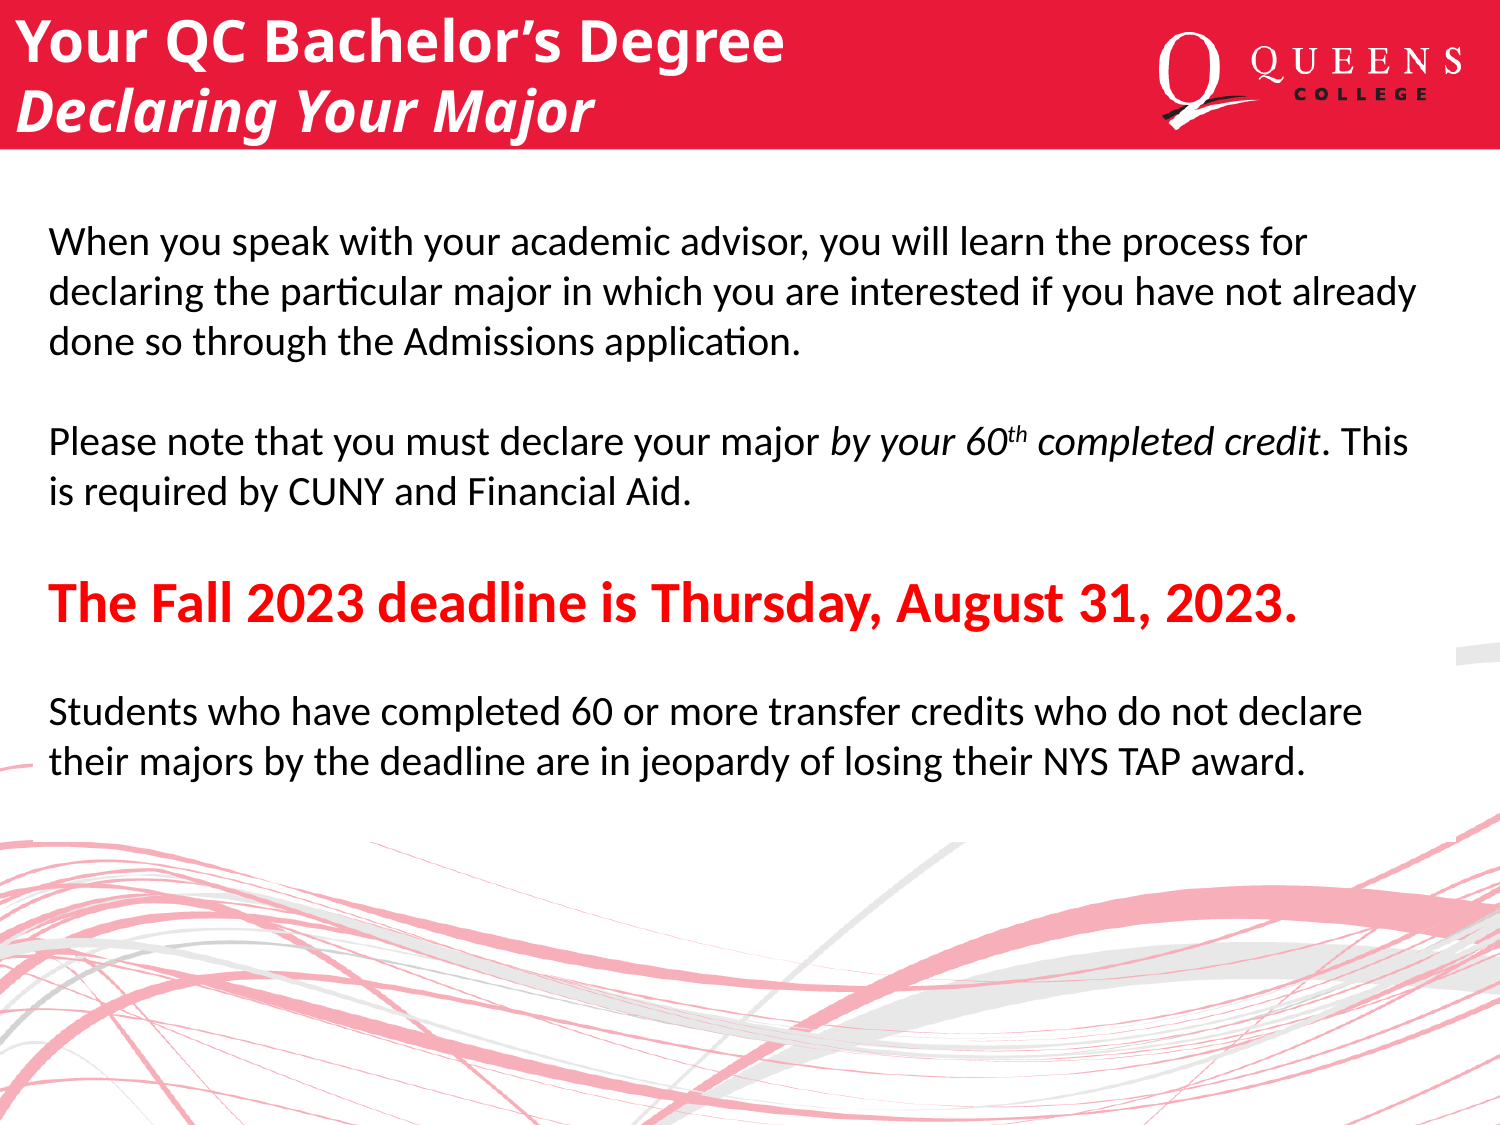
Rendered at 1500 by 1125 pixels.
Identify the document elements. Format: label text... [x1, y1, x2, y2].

picture [0, 0, 1500, 1125]
text_box Your QC Bachelor’s Degree Declaring Your Major [0, 0, 1155, 149]
text_box When you speak with your academic advisor, you will learn the process for declaring the particular major in which you are interested if you have not already done so through the Admissions application. Please note that you must declare your major by your 60th completed credit. This is required by CUNY and Financial Aid. The Fall 2023 deadline is Thursday, August 31, 2023. Students who have completed 60 or more transfer credits who do not declare their majors by the deadline are in jeopardy of losing their NYS TAP award. [33, 156, 1456, 842]
